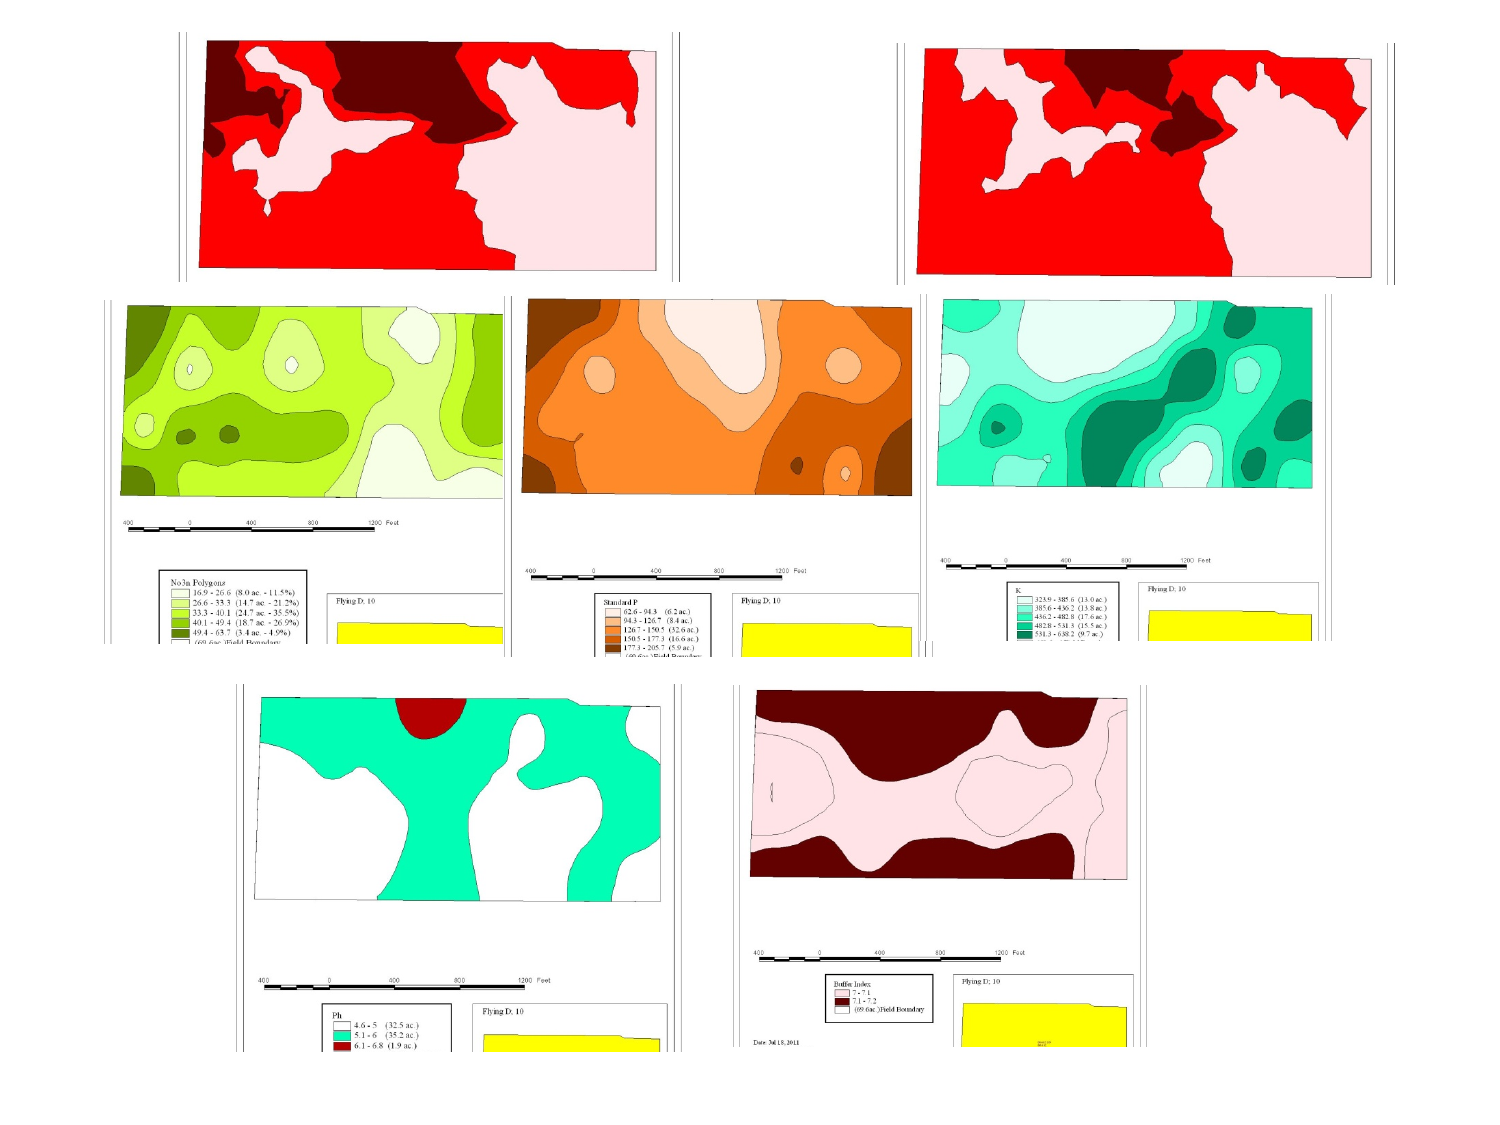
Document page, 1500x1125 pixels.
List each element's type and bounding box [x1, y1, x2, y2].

picture [102, 294, 1334, 657]
list [894, 43, 1398, 285]
picture [176, 32, 683, 282]
picture [234, 684, 685, 1052]
picture [731, 685, 1149, 1048]
